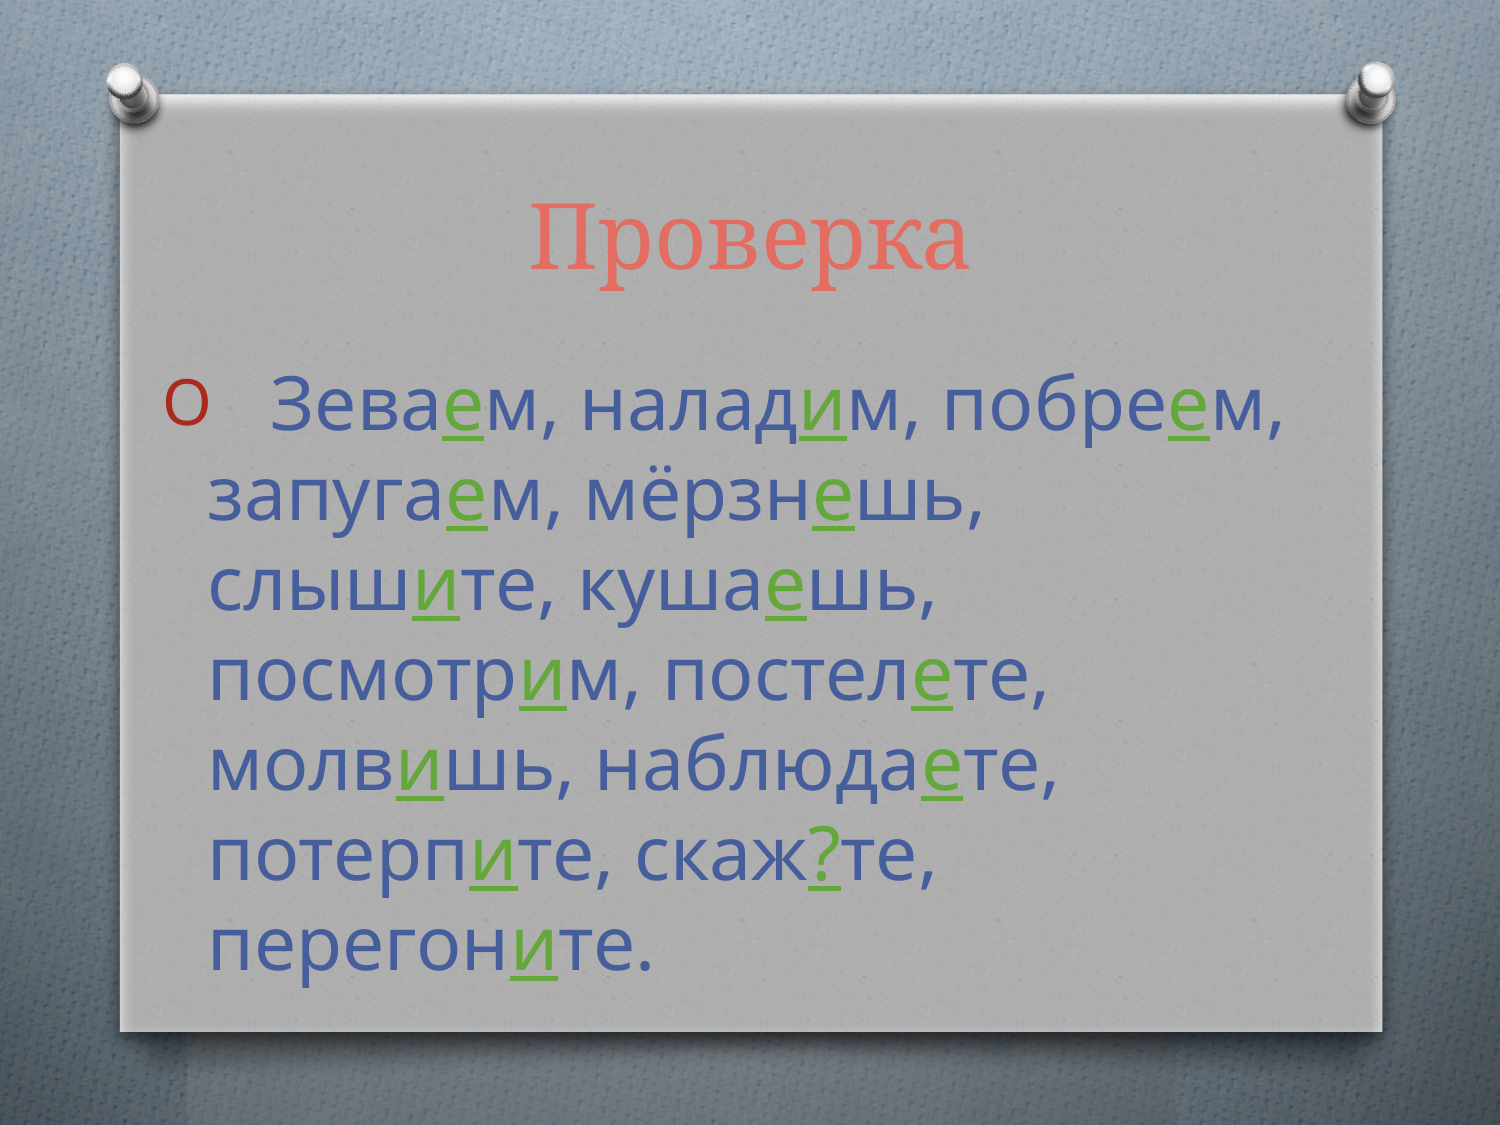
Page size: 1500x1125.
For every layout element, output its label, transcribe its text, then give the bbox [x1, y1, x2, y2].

list Зеваем, наладим, побреем, запугаем, мёрзнешь, слышите, кушаешь, посмотрим, постелете, молвишь, наблюдаете, потерпите, скаж?те, перегоните. [147, 347, 1317, 939]
title Проверка [179, 134, 1323, 332]
picture [75, 29, 198, 153]
picture [1317, 35, 1439, 156]
